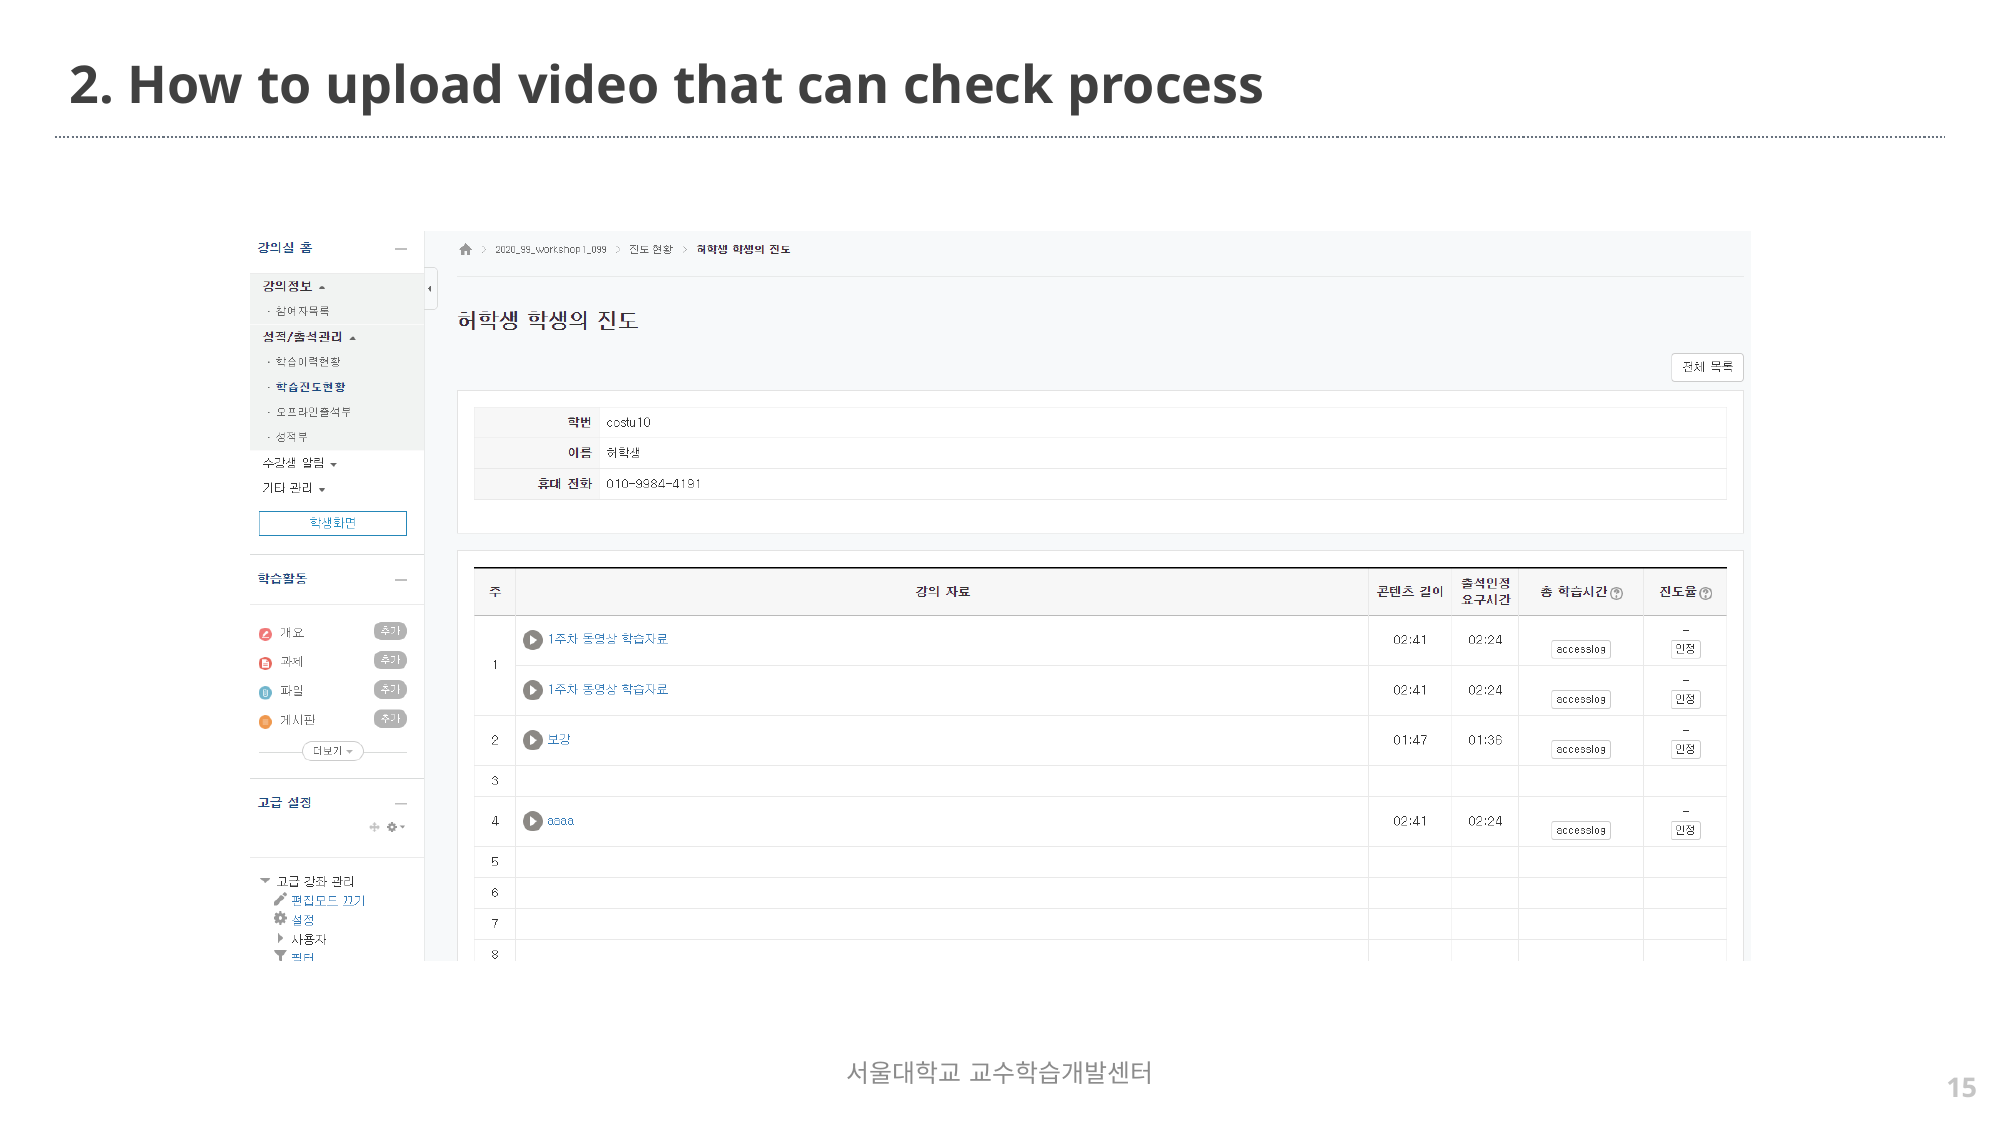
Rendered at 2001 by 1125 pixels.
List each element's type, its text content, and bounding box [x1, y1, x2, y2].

slide_number 15 [1525, 1058, 1993, 1119]
footer 서울대학교 교수학습개발센터 [683, 1042, 1317, 1103]
picture [250, 231, 1752, 961]
title 2. How to upload video that can check process [55, 30, 1945, 135]
